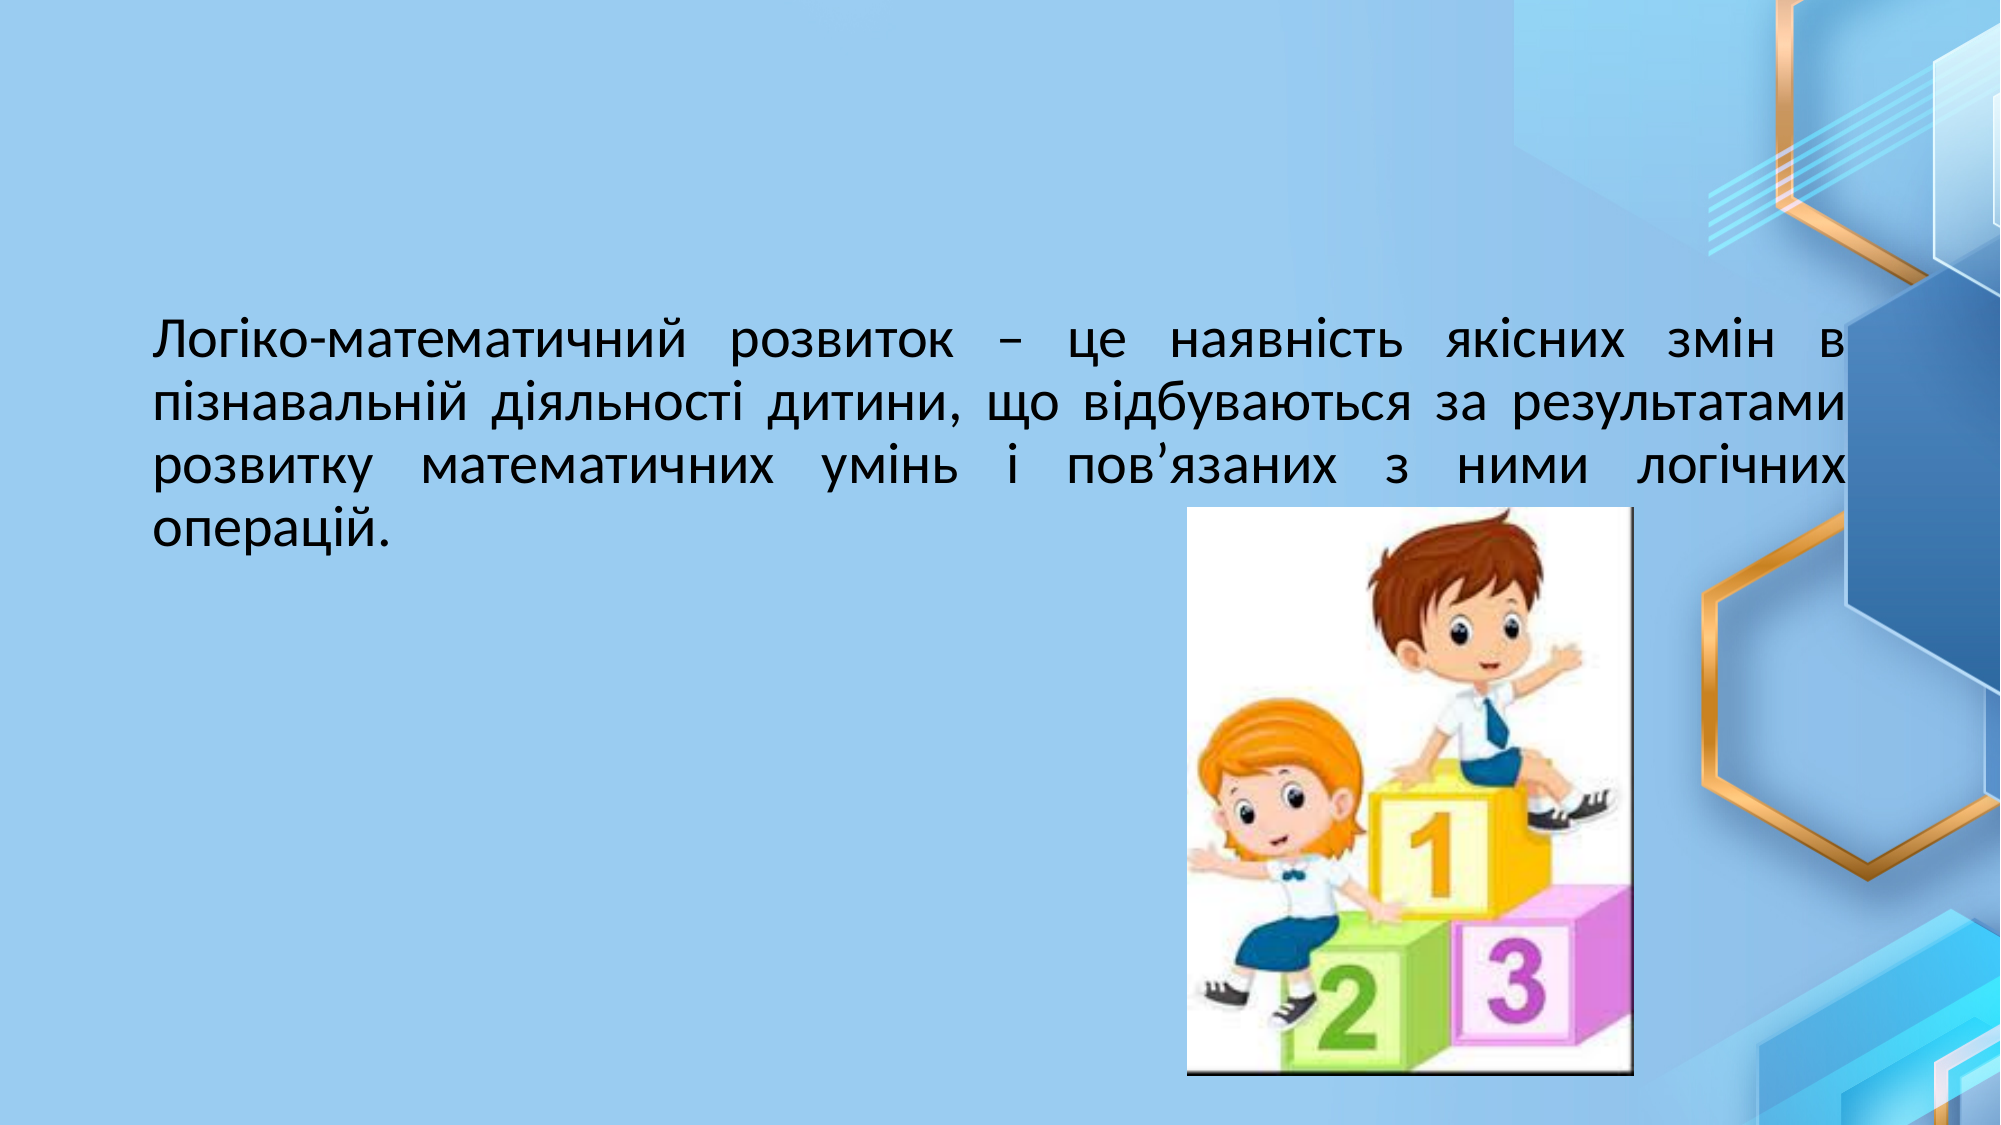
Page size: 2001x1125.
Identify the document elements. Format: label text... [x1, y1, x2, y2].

picture [0, 0, 2000, 1125]
list Логіко-математичний розвиток – це наявність якісних змін в пізнавальній діяльності дитини, що відбуваються за результатами розвитку математичних умінь і пов’язаних з ними логічних операцій. [137, 299, 1863, 1014]
